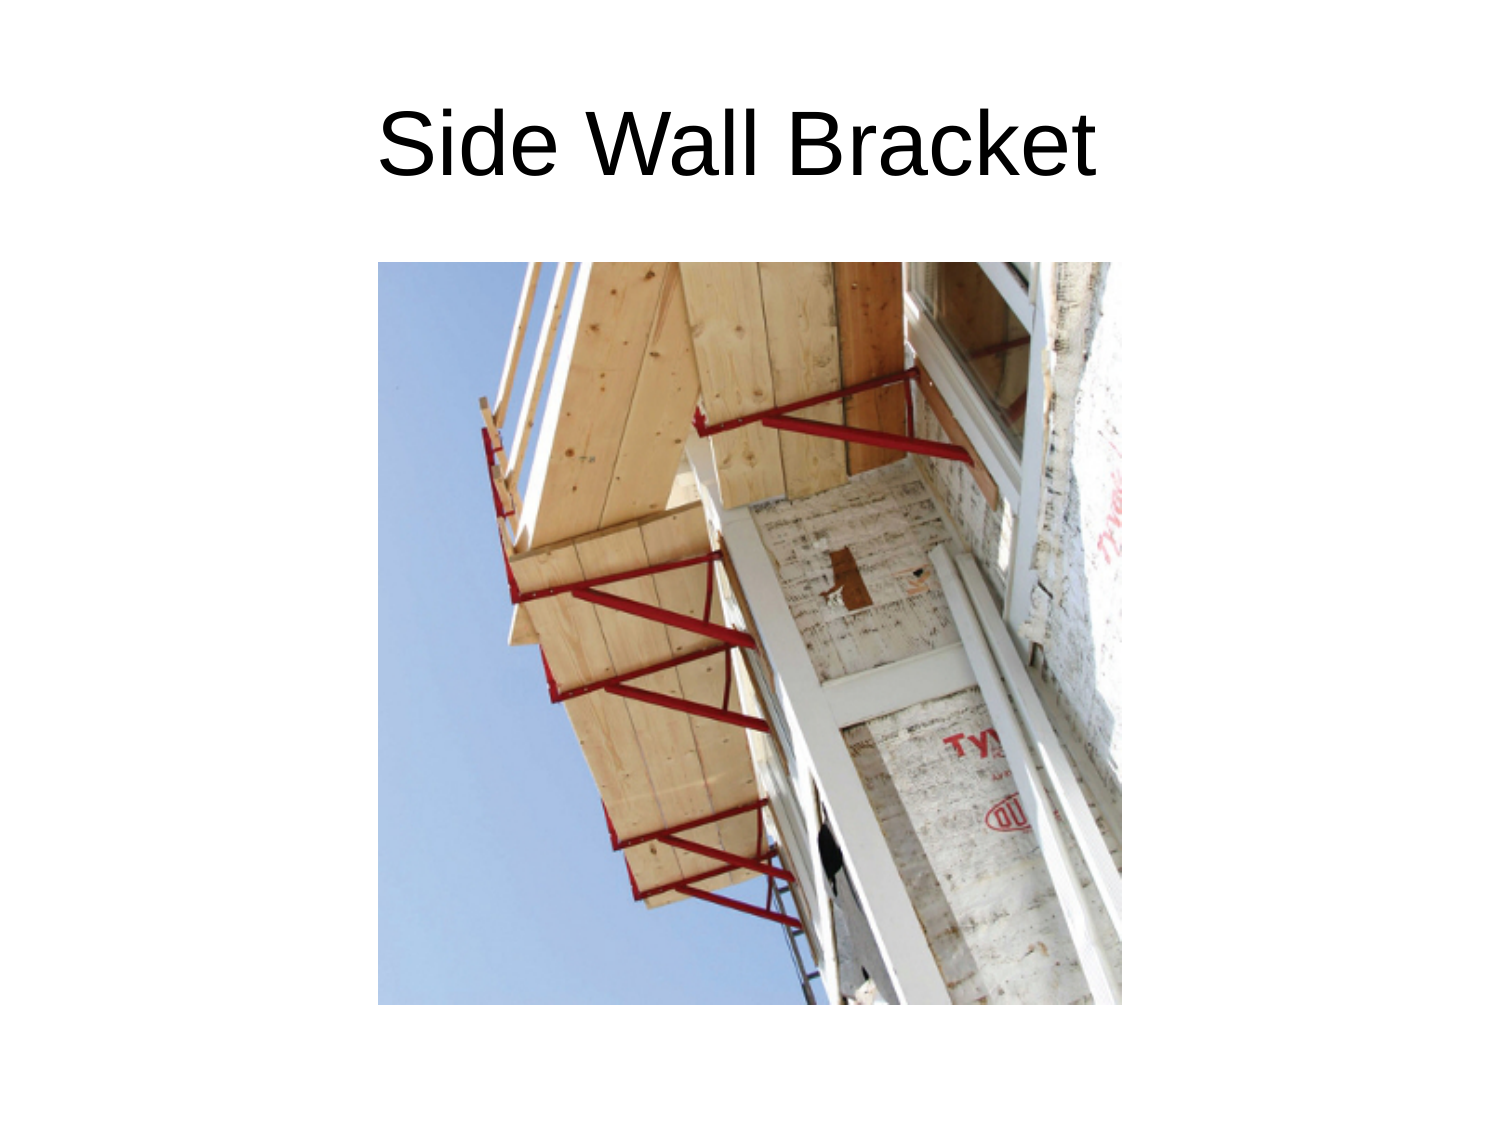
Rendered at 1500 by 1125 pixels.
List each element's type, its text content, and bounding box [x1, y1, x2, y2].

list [378, 262, 1122, 1006]
title Side Wall Bracket [75, 45, 1425, 233]
